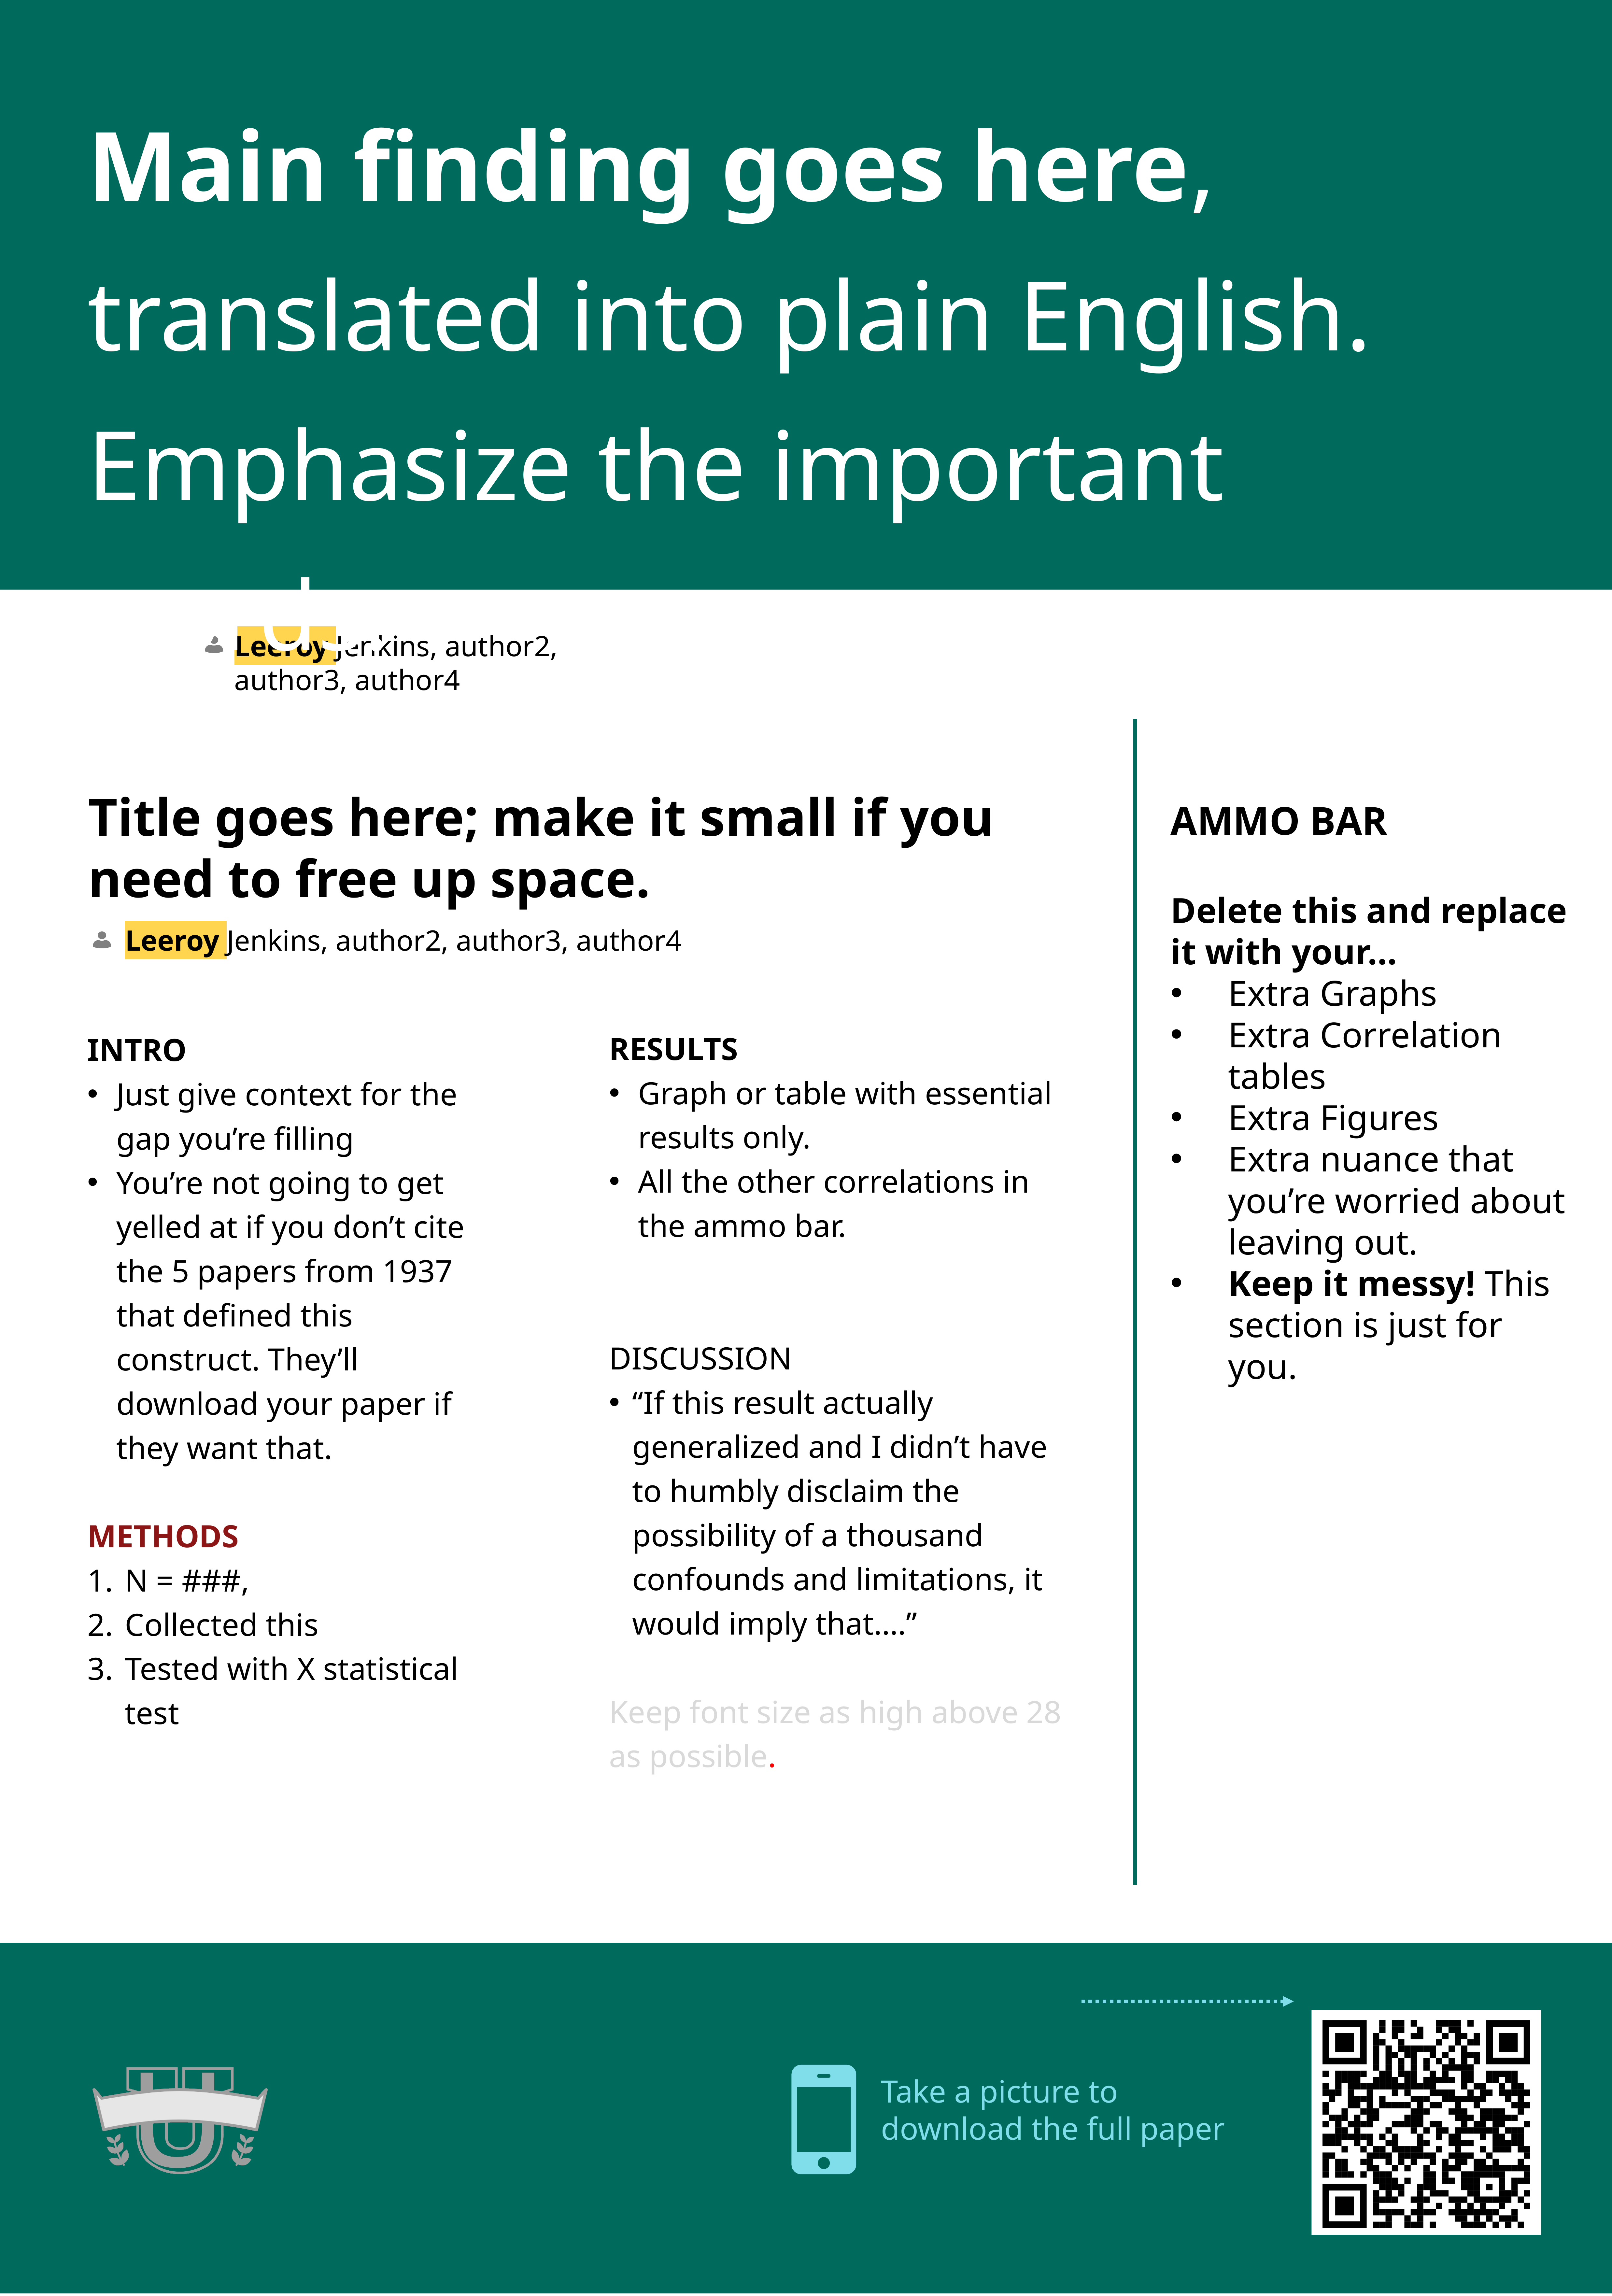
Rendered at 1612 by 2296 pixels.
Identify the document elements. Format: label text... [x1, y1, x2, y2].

text_box Title goes here; make it small if you need to free up space. [83, 782, 1104, 910]
text_box [791, 2064, 856, 2175]
text_box [0, 1943, 1612, 2294]
text_box Main finding goes here, translated into plain English. Emphasize the important words. [83, 68, 1529, 672]
text_box Leeroy Jenkins, author2, author3, author4 [120, 920, 781, 959]
text_box [0, 0, 1612, 590]
text_box Take a picture to download the full paper [876, 2070, 1283, 2148]
text_box INTRO Just give context for the gap you’re filling You’re not going to get yelled at if you don’t cite the 5 papers from 1937 that defined this construct. They’ll download your paper if they want that. METHODS N = ###, Collected this Tested with X statistical test [83, 1021, 489, 1733]
text_box Leeroy Jenkins, author2, author3, author4 [230, 672, 608, 699]
text_box [97, 931, 106, 939]
text_box AMMO BAR Delete this and replace it with your… Extra Graphs Extra Correlation tables Extra Figures Extra nuance that you’re worried about leaving out. Keep it messy! This section is just for you. [1166, 794, 1581, 1388]
text_box [93, 940, 111, 948]
text_box RESULTS Graph or table with essential results only. All the other correlations in the ammo bar. DISCUSSION “If this result actually generalized and I didn’t have to humbly disclaim the possibility of a thousand confounds and limitations, it would imply that….” Keep font size as high above 28 as possible. [604, 1020, 1087, 1776]
picture [92, 2054, 268, 2209]
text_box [1311, 2010, 1541, 2235]
